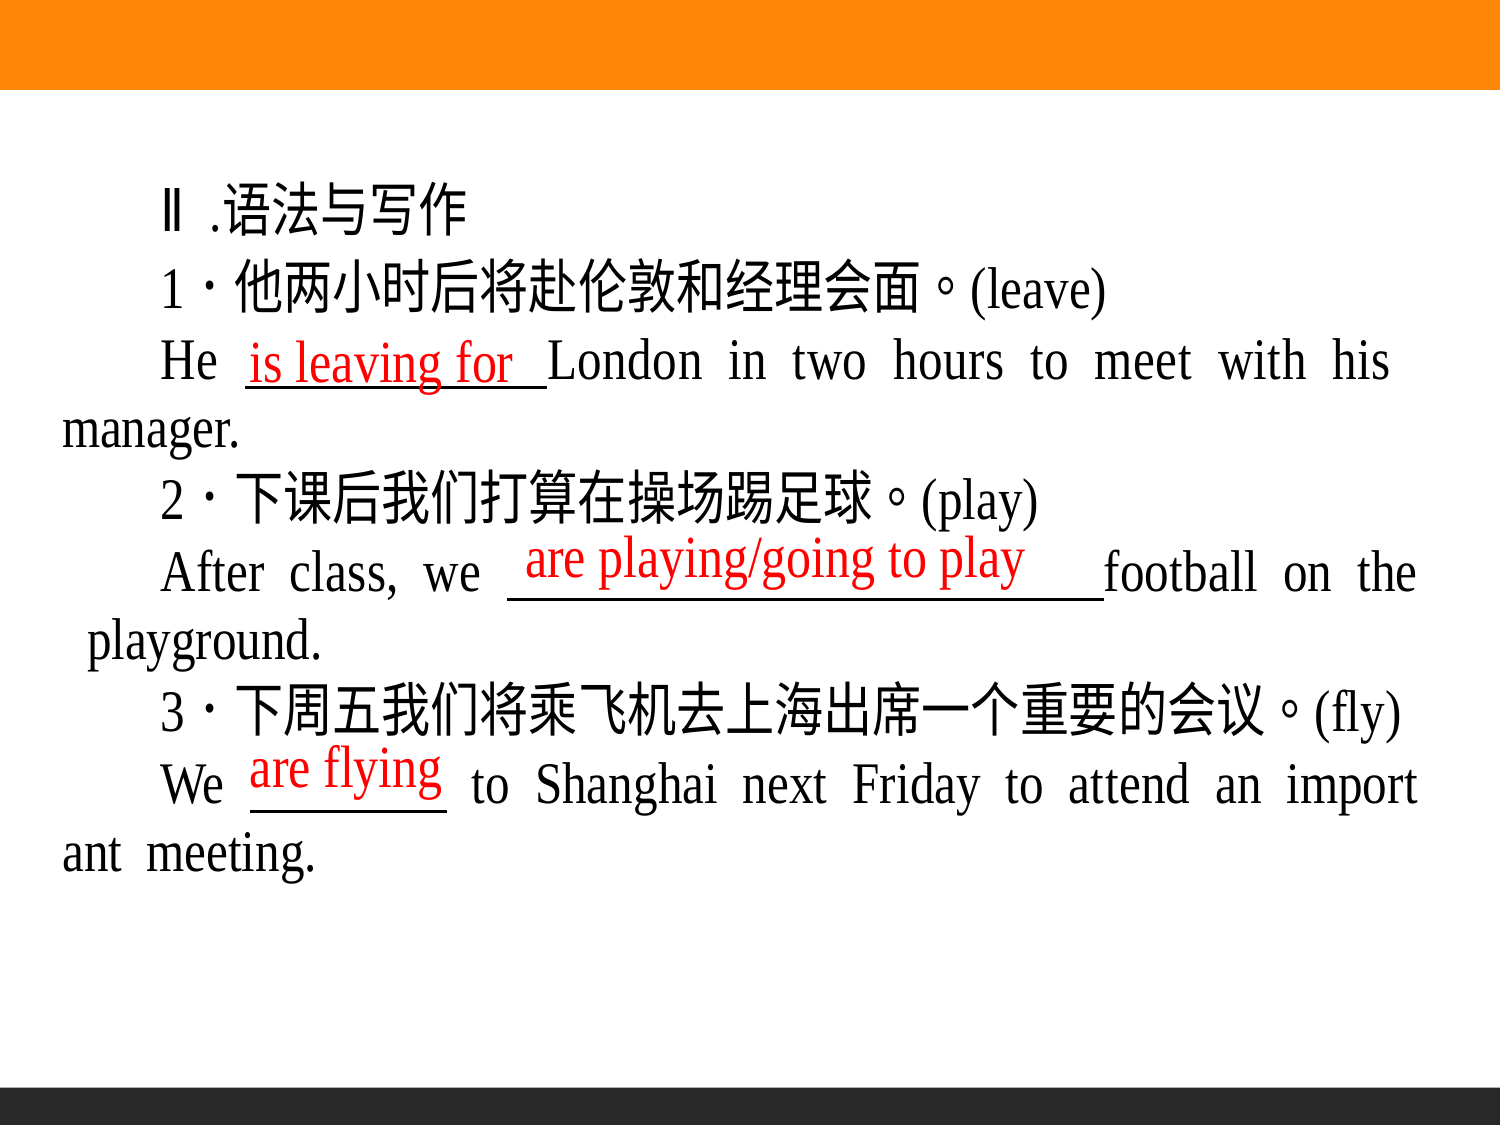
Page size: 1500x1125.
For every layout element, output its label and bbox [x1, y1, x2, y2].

text_box [249, 322, 1116, 401]
text_box [62, 172, 1419, 962]
text_box [249, 727, 1116, 806]
text_box [524, 517, 1391, 596]
